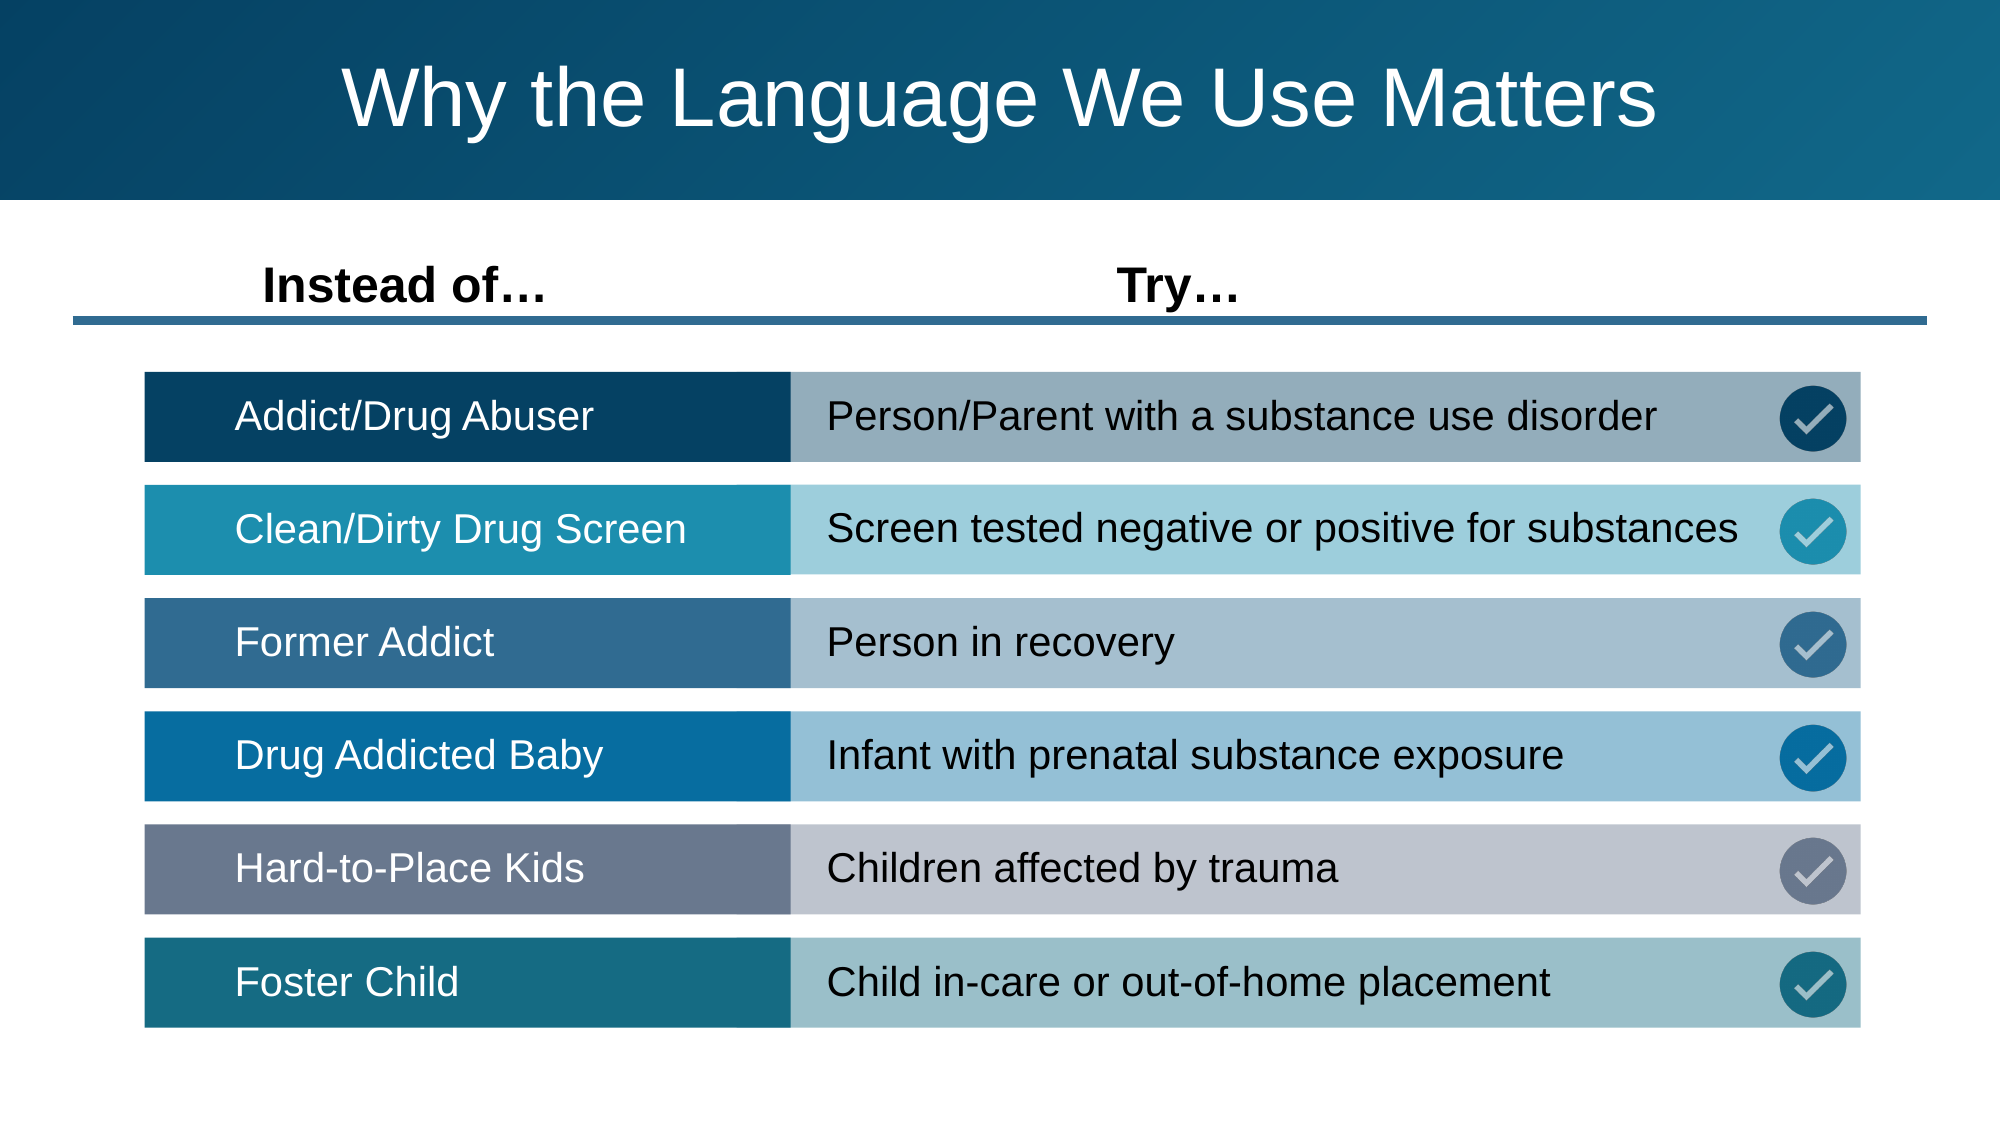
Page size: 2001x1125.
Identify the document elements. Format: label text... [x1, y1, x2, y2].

list Child in-care or out-of-home placement [736, 937, 1861, 1028]
list Foster Child [144, 937, 736, 1028]
picture [1771, 829, 1855, 913]
picture [1771, 377, 1855, 460]
list Person/Parent with a substance use disorder [736, 371, 1861, 462]
picture [1771, 716, 1855, 800]
list Screen tested negative or positive for substances [736, 484, 1861, 575]
list Hard-to-Place Kids [144, 824, 736, 915]
list Try… [1101, 252, 1485, 316]
list Children affected by trauma [736, 824, 1861, 915]
list Clean/Dirty Drug Screen [144, 484, 736, 575]
picture [1771, 490, 1855, 573]
list Addict/Drug Abuser [144, 371, 736, 462]
list Instead of… [247, 252, 630, 316]
list Infant with prenatal substance exposure [736, 711, 1861, 802]
picture [1771, 943, 1855, 1026]
list Person in recovery [736, 598, 1861, 689]
picture [1771, 603, 1855, 687]
list Drug Addicted Baby [144, 711, 736, 802]
list Former Addict [144, 598, 736, 689]
title Why the Language We Use Matters [0, 0, 2000, 200]
